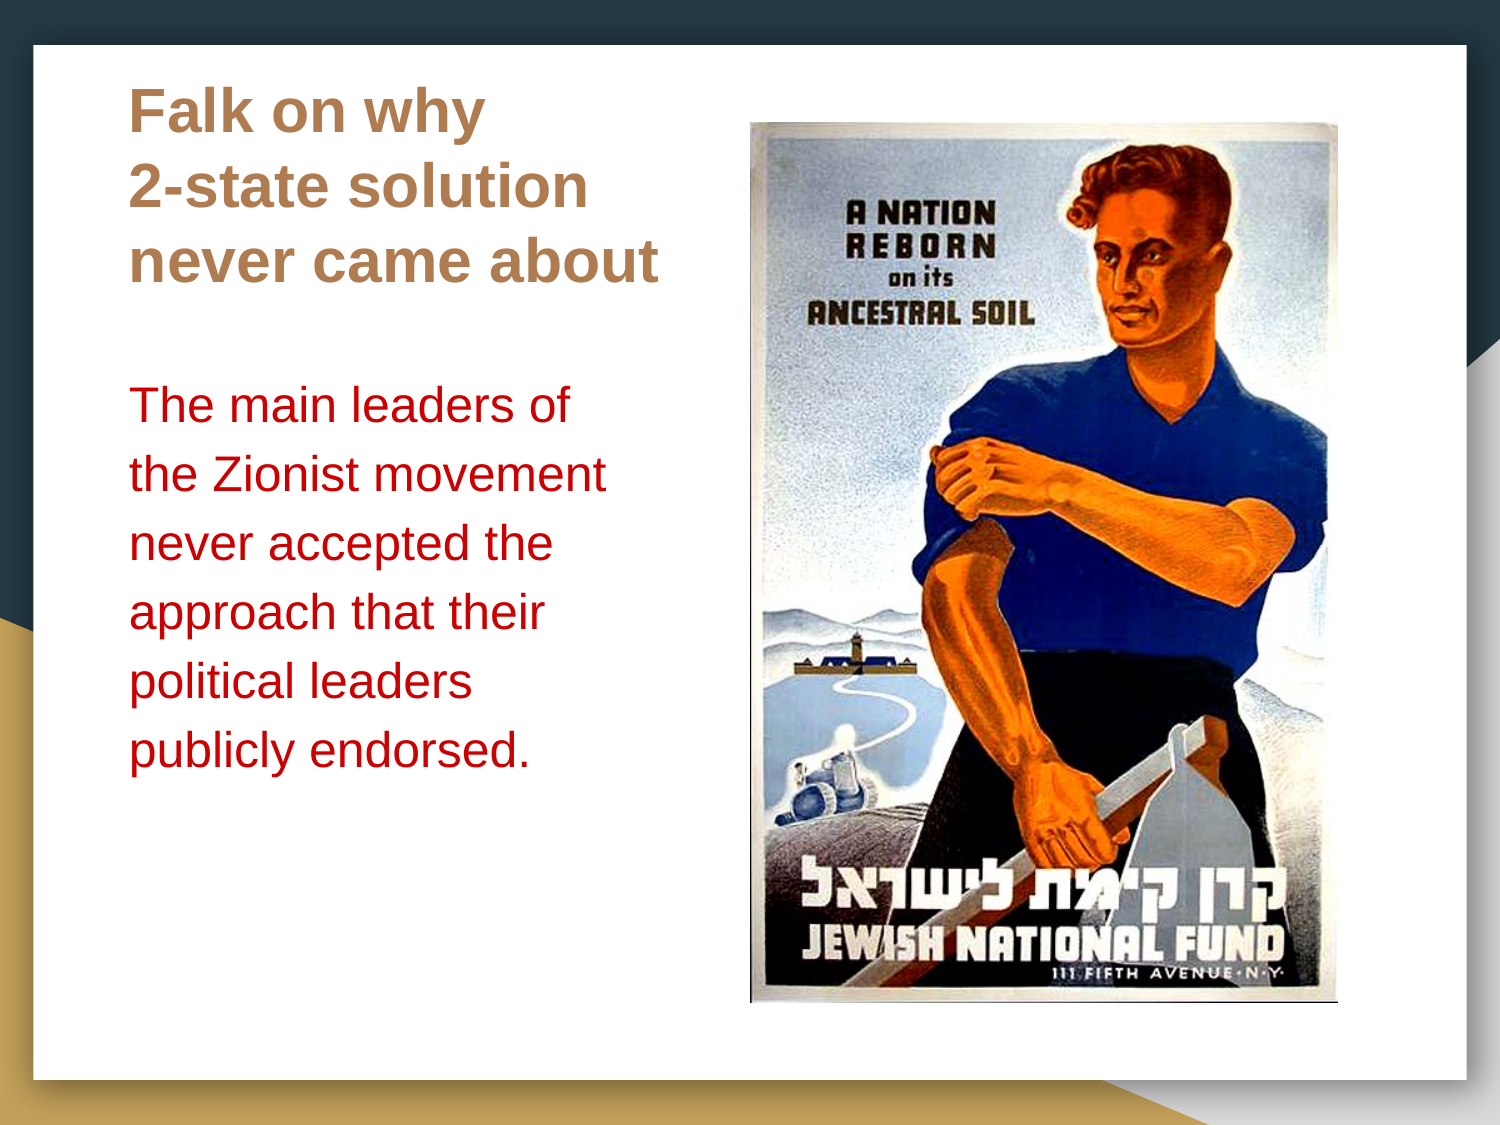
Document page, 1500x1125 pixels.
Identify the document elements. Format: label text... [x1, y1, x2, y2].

title Falk on why 2-state solution never came about [113, 70, 702, 295]
list The main leaders of the Zionist movement never accepted the approach that their political leaders publicly endorsed. [113, 356, 624, 854]
picture [749, 122, 1338, 1003]
